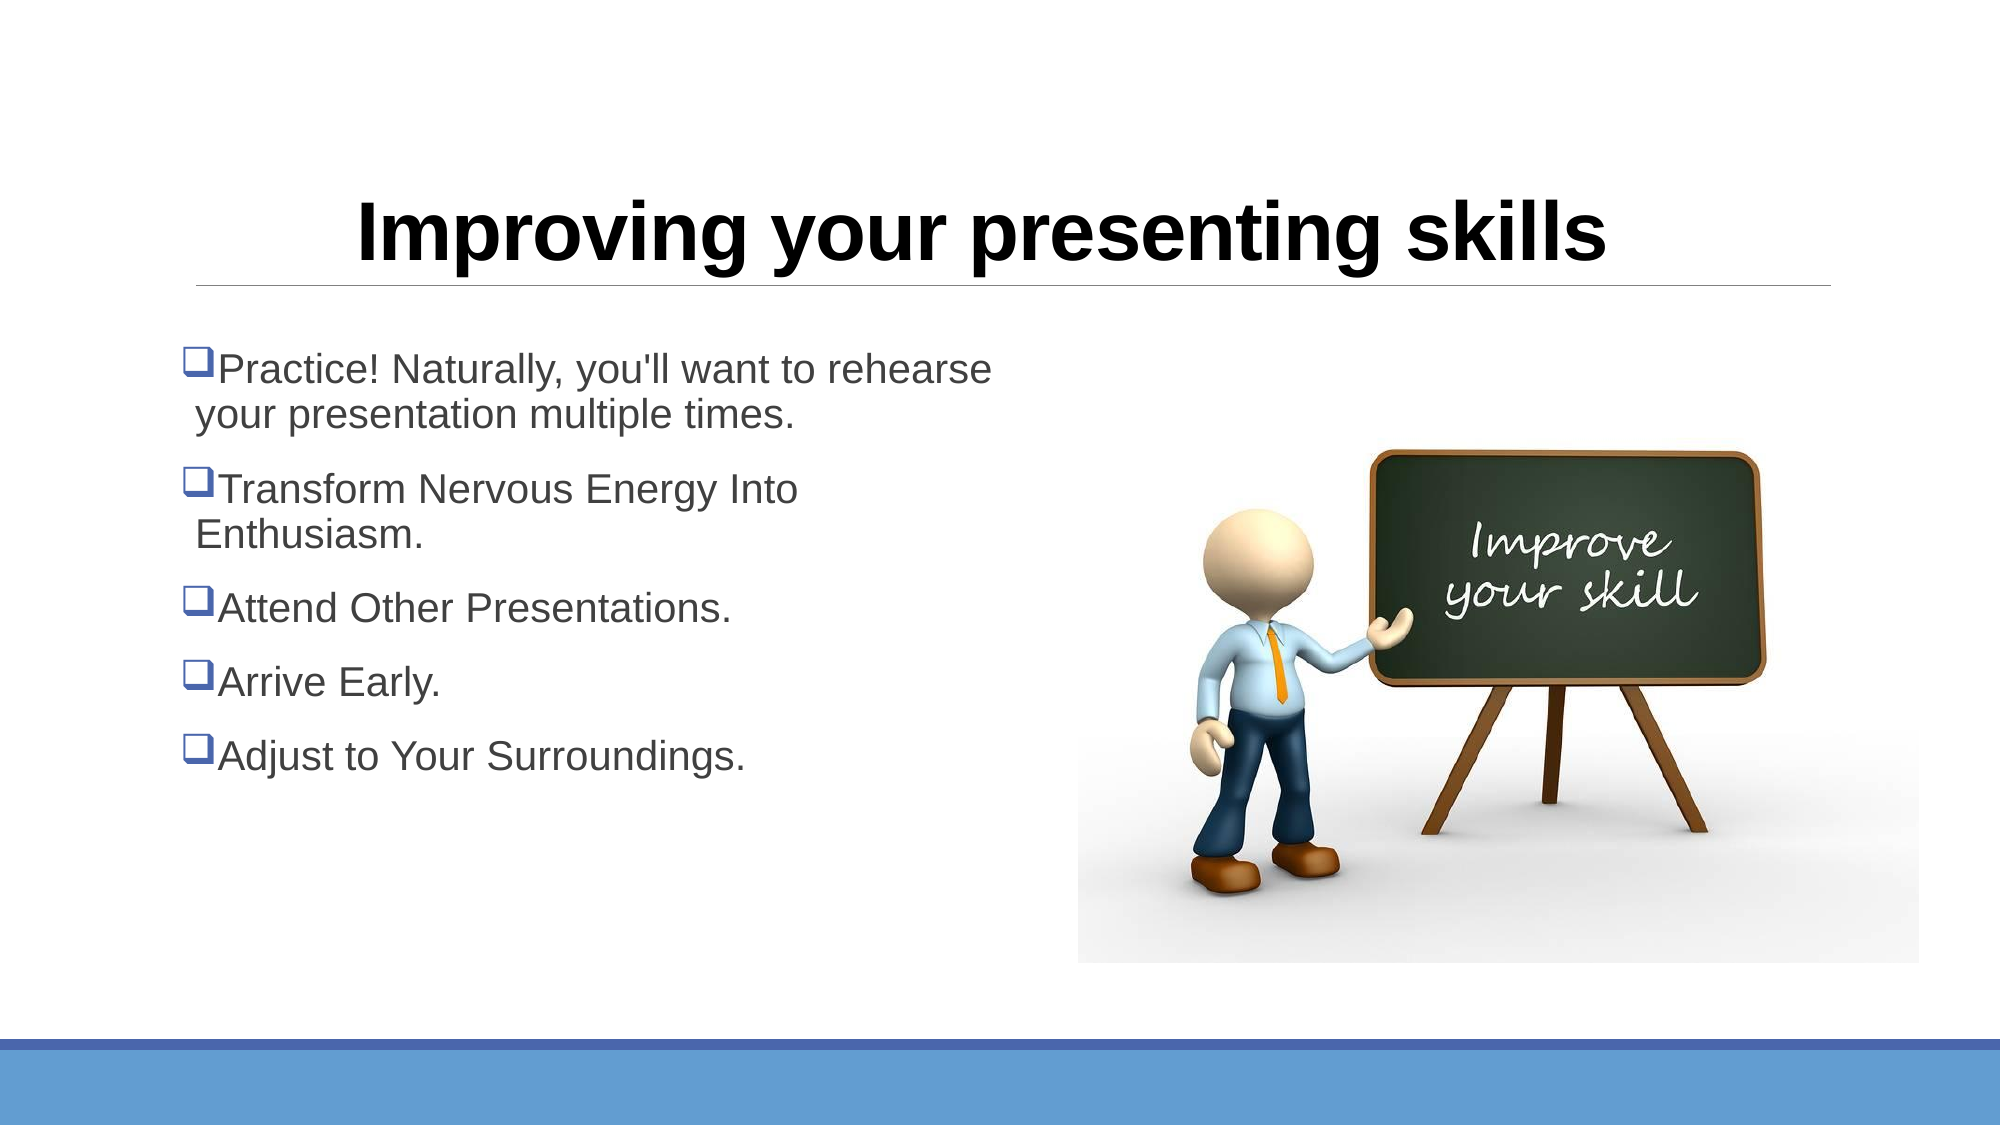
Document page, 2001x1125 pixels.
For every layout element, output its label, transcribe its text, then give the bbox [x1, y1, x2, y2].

picture [1078, 377, 1920, 964]
list Practice! Naturally, you'll want to rehearse your presentation multiple times. Transform Nervous Energy Into Enthusiasm. Attend Other Presentations. Arrive Early. Adjust to Your Surroundings. [180, 340, 1035, 1001]
title Improving your presenting skills [180, 47, 1830, 285]
